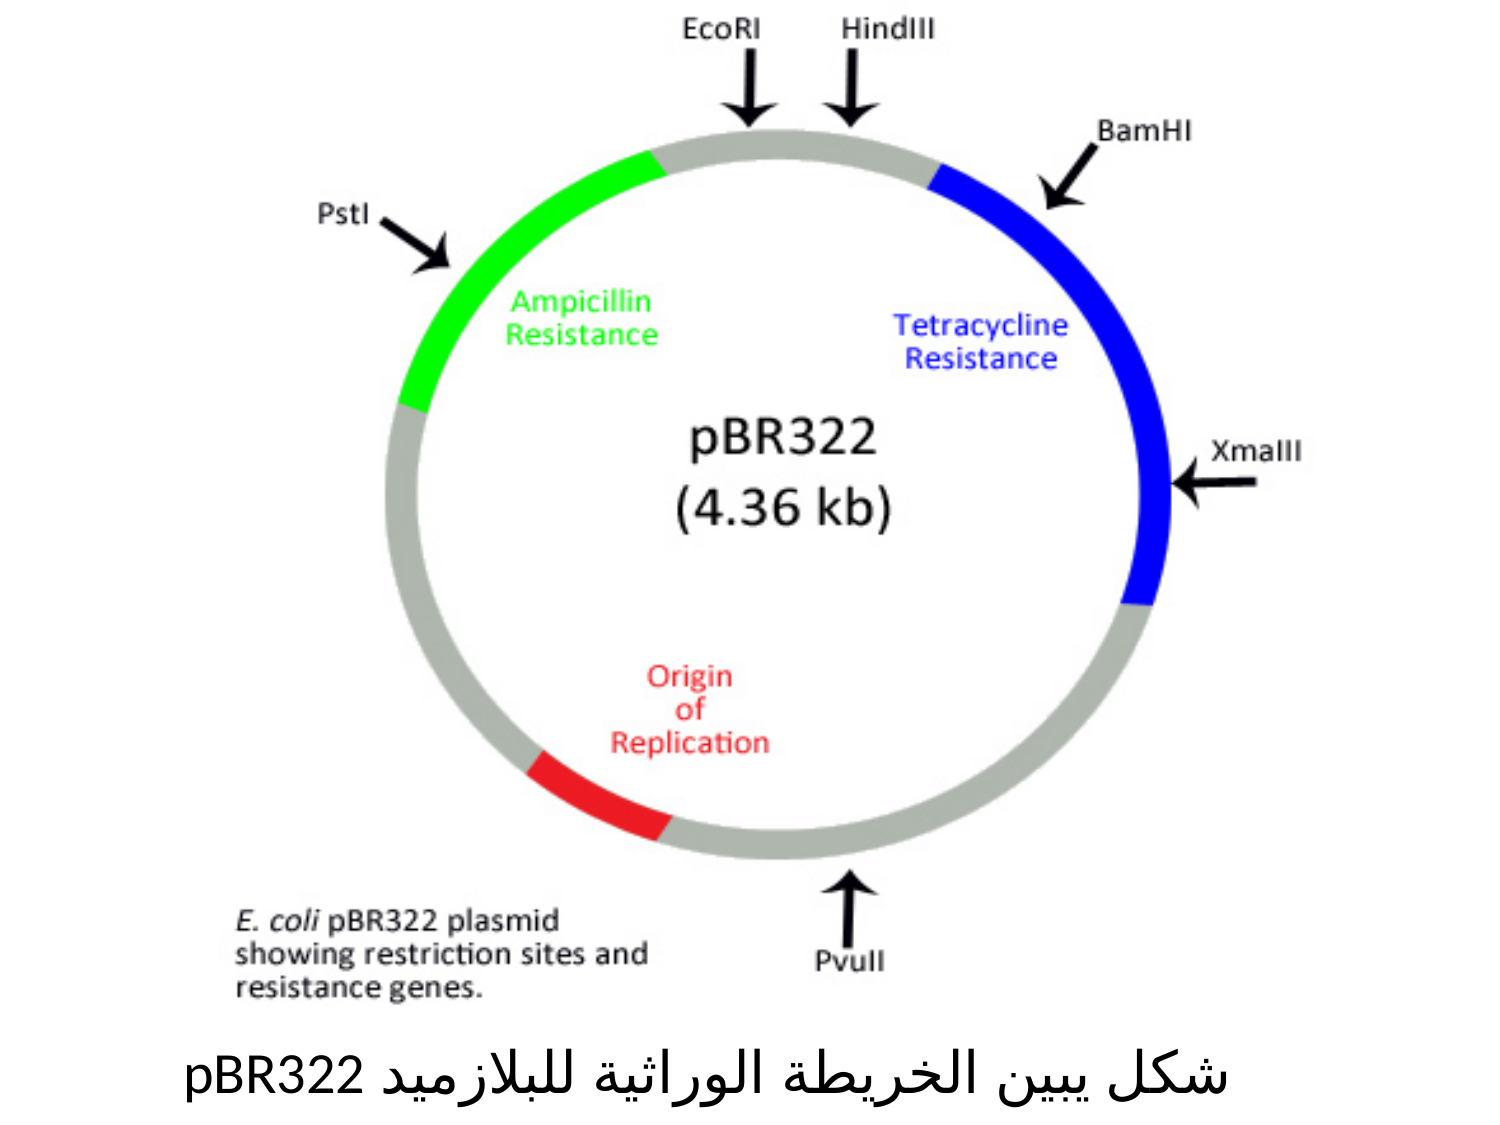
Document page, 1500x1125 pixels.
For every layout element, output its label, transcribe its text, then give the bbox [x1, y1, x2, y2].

picture [218, 0, 1318, 1024]
text_box شكل يبين الخريطة الوراثية للبلازميد pBR322 [168, 1027, 1247, 1113]
